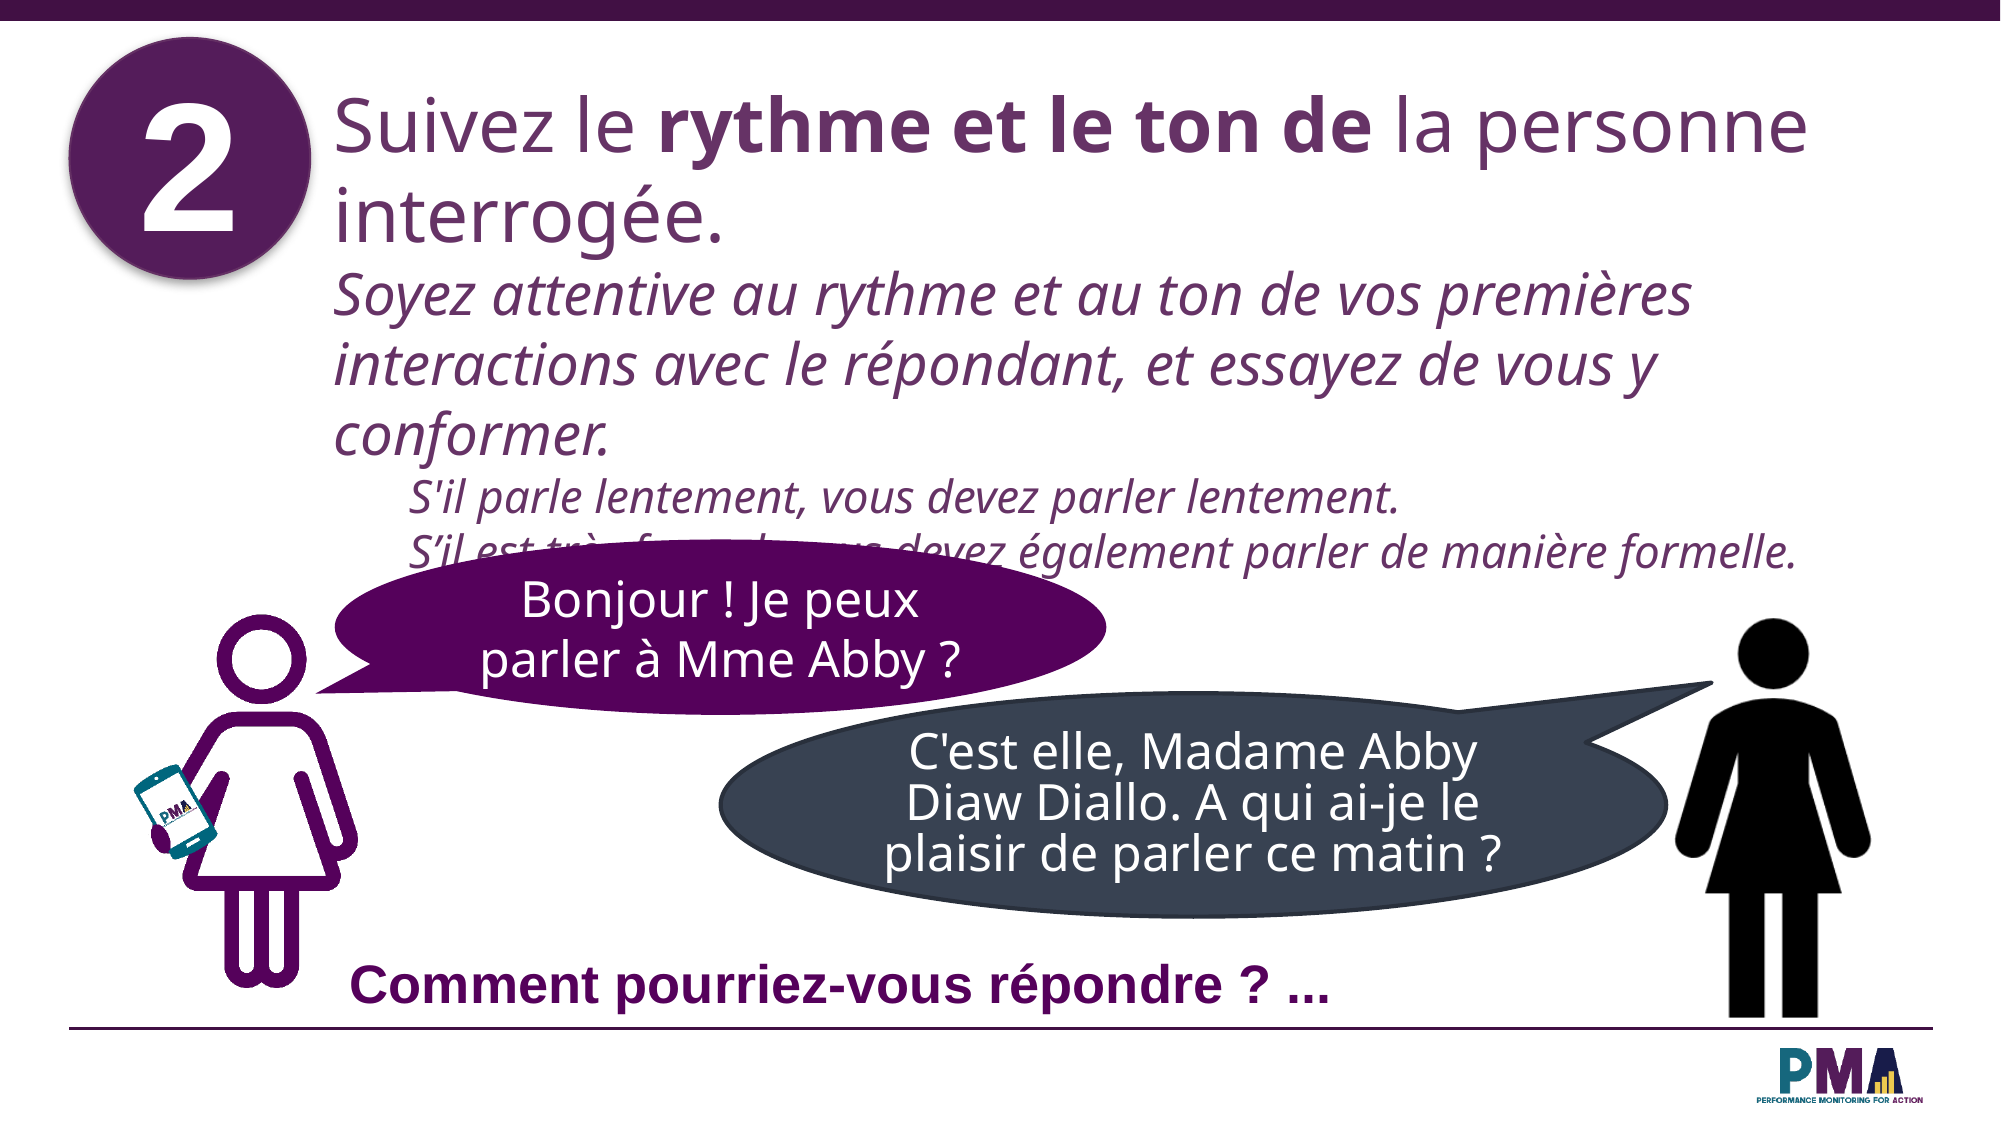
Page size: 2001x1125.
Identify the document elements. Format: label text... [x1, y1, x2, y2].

text_box Bonjour ! Je peux parler à Mme Abby ? [343, 537, 1109, 717]
picture [1559, 605, 1986, 1032]
text_box Comment pourriez-vous répondre ? ... [334, 942, 1367, 1022]
text_box Suivez le rythme et le ton de la personne interrogée. Soyez attentive au rythme et au ton de vos premières interactions avec le répondant, et essayez de vous y conformer. S'il parle lentement, vous devez parler lentement. S’il est très formel, vous devez également parler de manière formelle. [319, 69, 1931, 585]
picture [128, 608, 371, 1001]
text_box 2 [68, 36, 312, 280]
picture [1748, 1039, 1933, 1125]
text_box C'est elle, Madame Abby Diaw Diallo. A qui ai-je le plaisir de parler ce matin ? [720, 693, 1553, 917]
